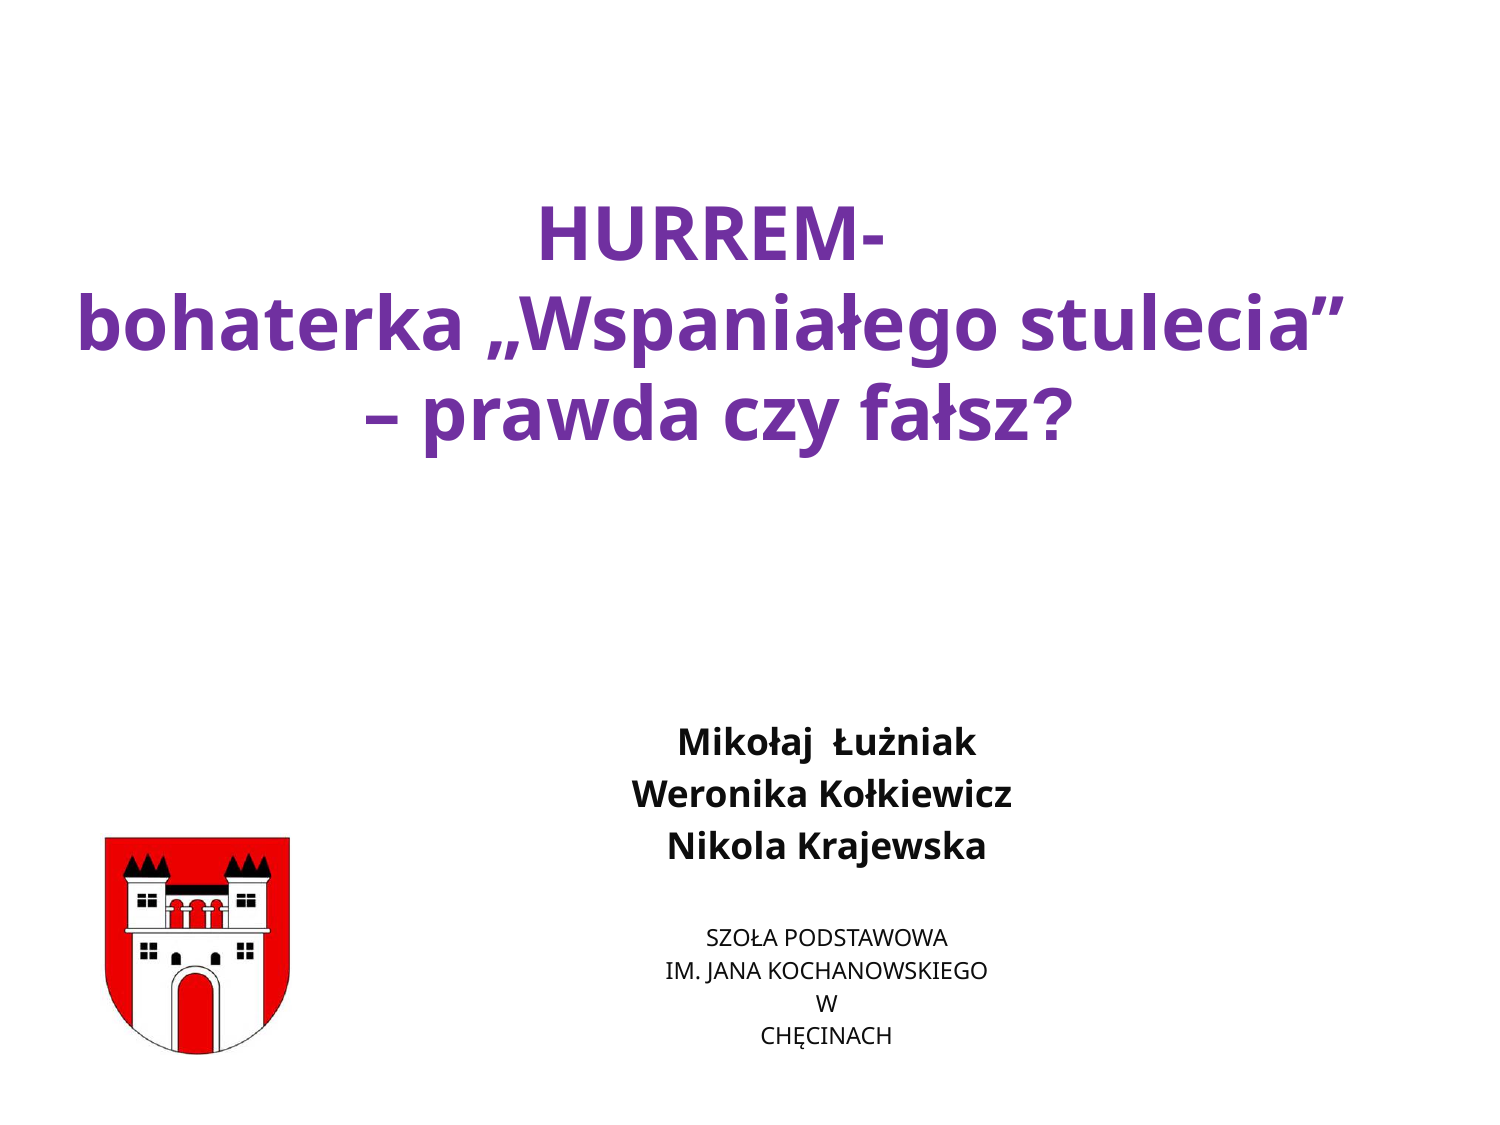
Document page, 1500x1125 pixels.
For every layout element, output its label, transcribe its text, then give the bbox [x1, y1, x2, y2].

title HURREM- bohaterka „Wspaniałego stulecia” – prawda czy fałsz? [53, 30, 1388, 610]
picture [100, 833, 293, 1055]
subtitle Mikołaj Łużniak Weronika Kołkiewicz Nikola Krajewska SZOŁA PODSTAWOWA IM. JANA KOCHANOWSKIEGO W CHĘCINACH [218, 609, 1436, 1059]
